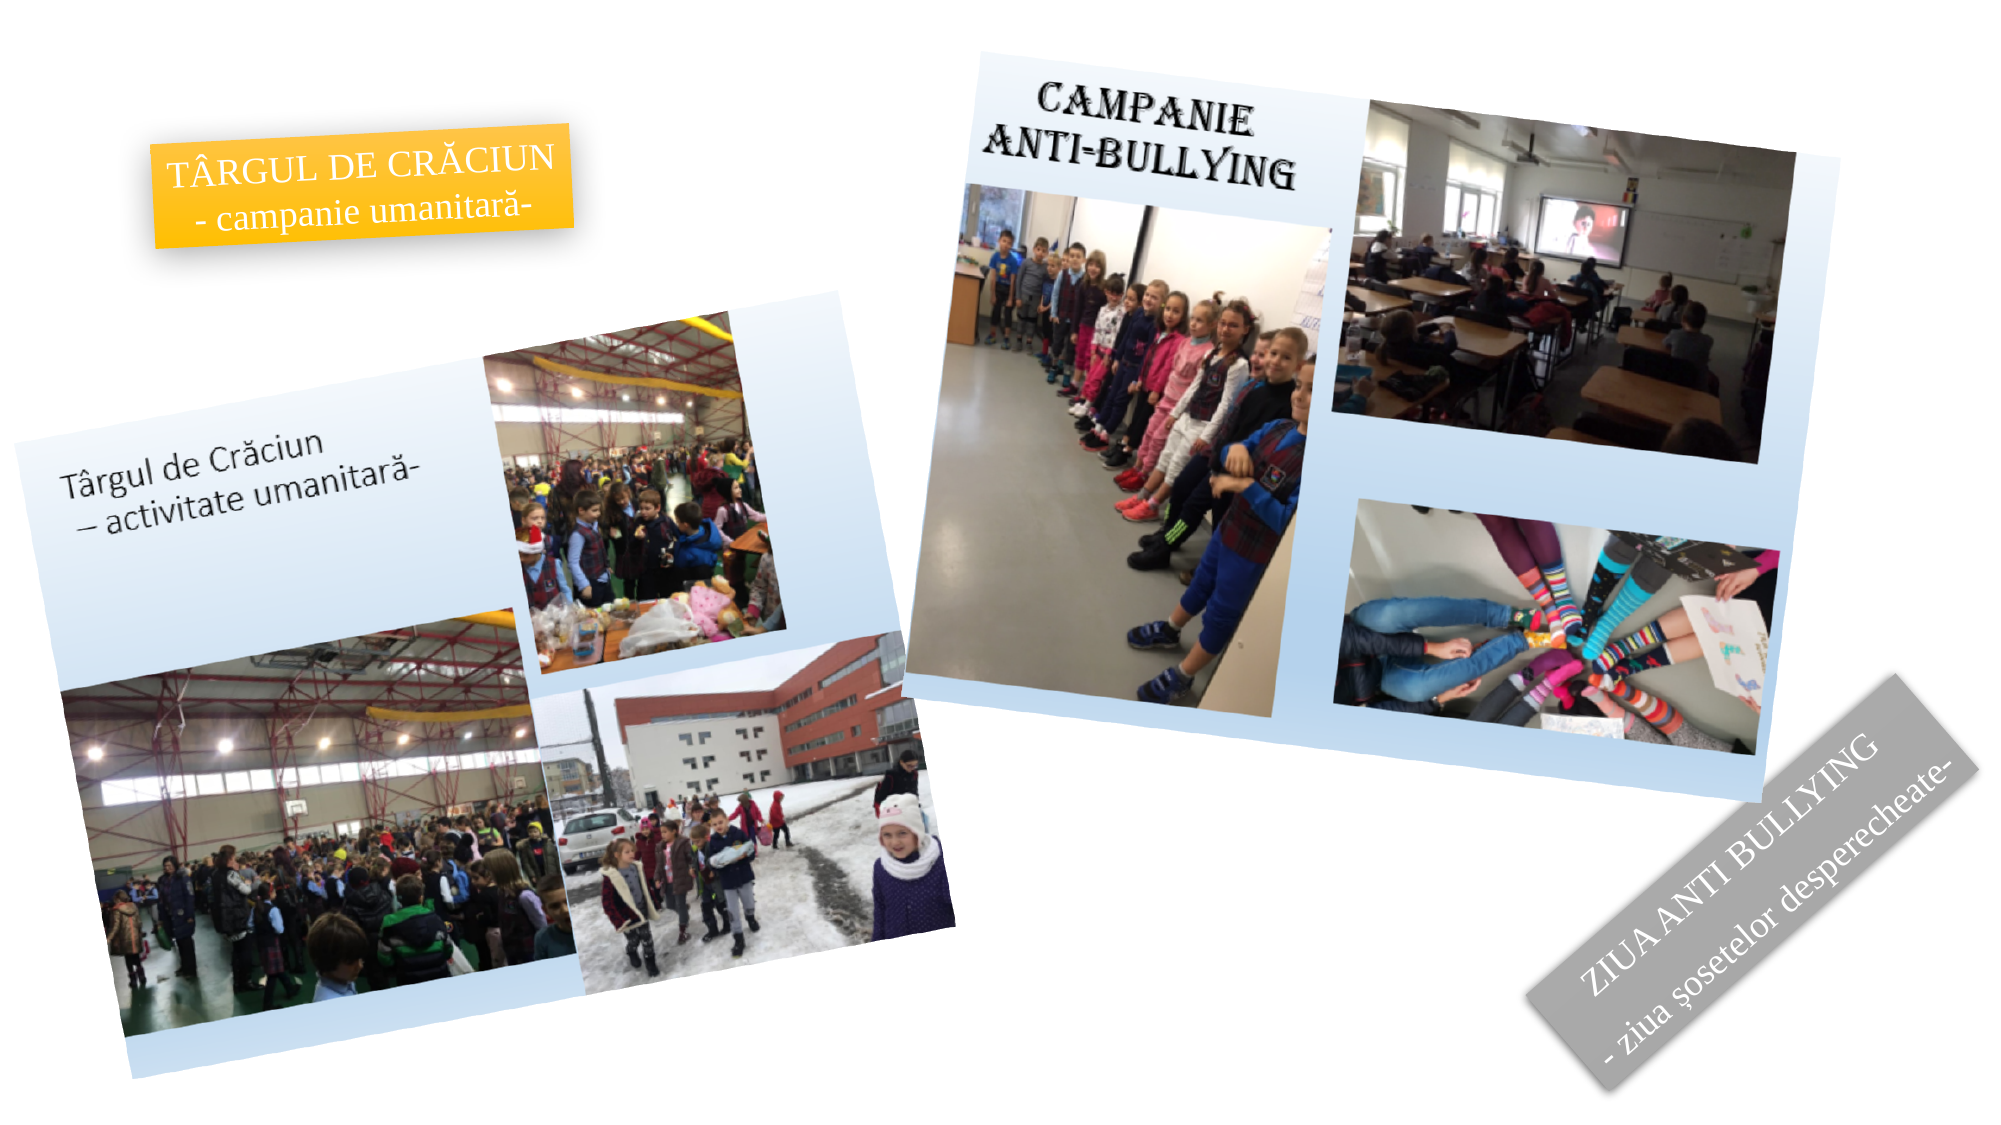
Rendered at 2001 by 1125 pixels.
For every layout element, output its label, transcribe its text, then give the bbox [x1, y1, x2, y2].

picture [15, 51, 1840, 1079]
text_box TÂRGUL DE CRĂCIUN - campanie umanitară- [149, 122, 575, 250]
text_box ZIUA ANTI BULLYING - ziua șosetelor desperecheate- [1525, 673, 1980, 1092]
